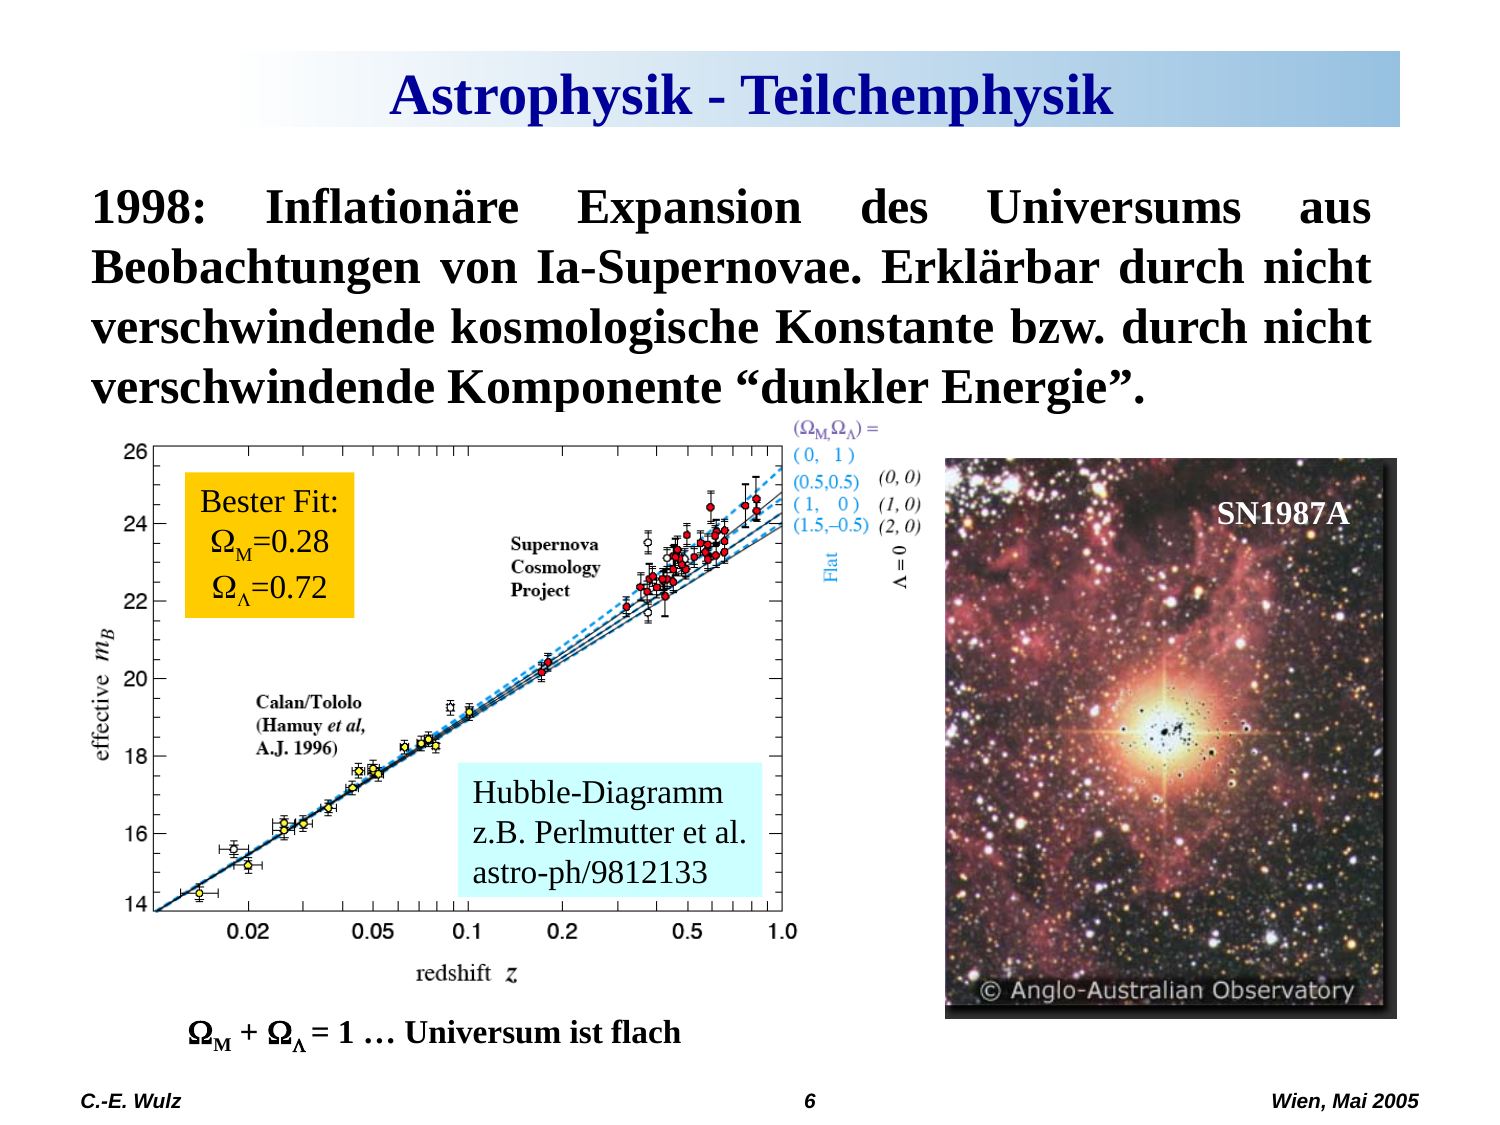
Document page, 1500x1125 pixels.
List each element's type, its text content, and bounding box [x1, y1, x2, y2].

slide_number 6 [770, 1074, 850, 1125]
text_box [42, 412, 949, 987]
slide_number C.-E. Wulz [65, 1074, 391, 1125]
text_box 1998: Inflationäre Expansion des Universums aus Beobachtungen von Ia-Supernovae. Erklärbar durch nicht verschwindende kosmologische Konstante bzw. durch nicht verschwindende Komponente “dunkler Energie”. [91, 173, 1373, 414]
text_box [944, 458, 1397, 1019]
title Astrophysik - Teilchenphysik [103, 51, 1400, 130]
text_box WM + WL = 1 … Universum ist flach [173, 1002, 697, 1063]
